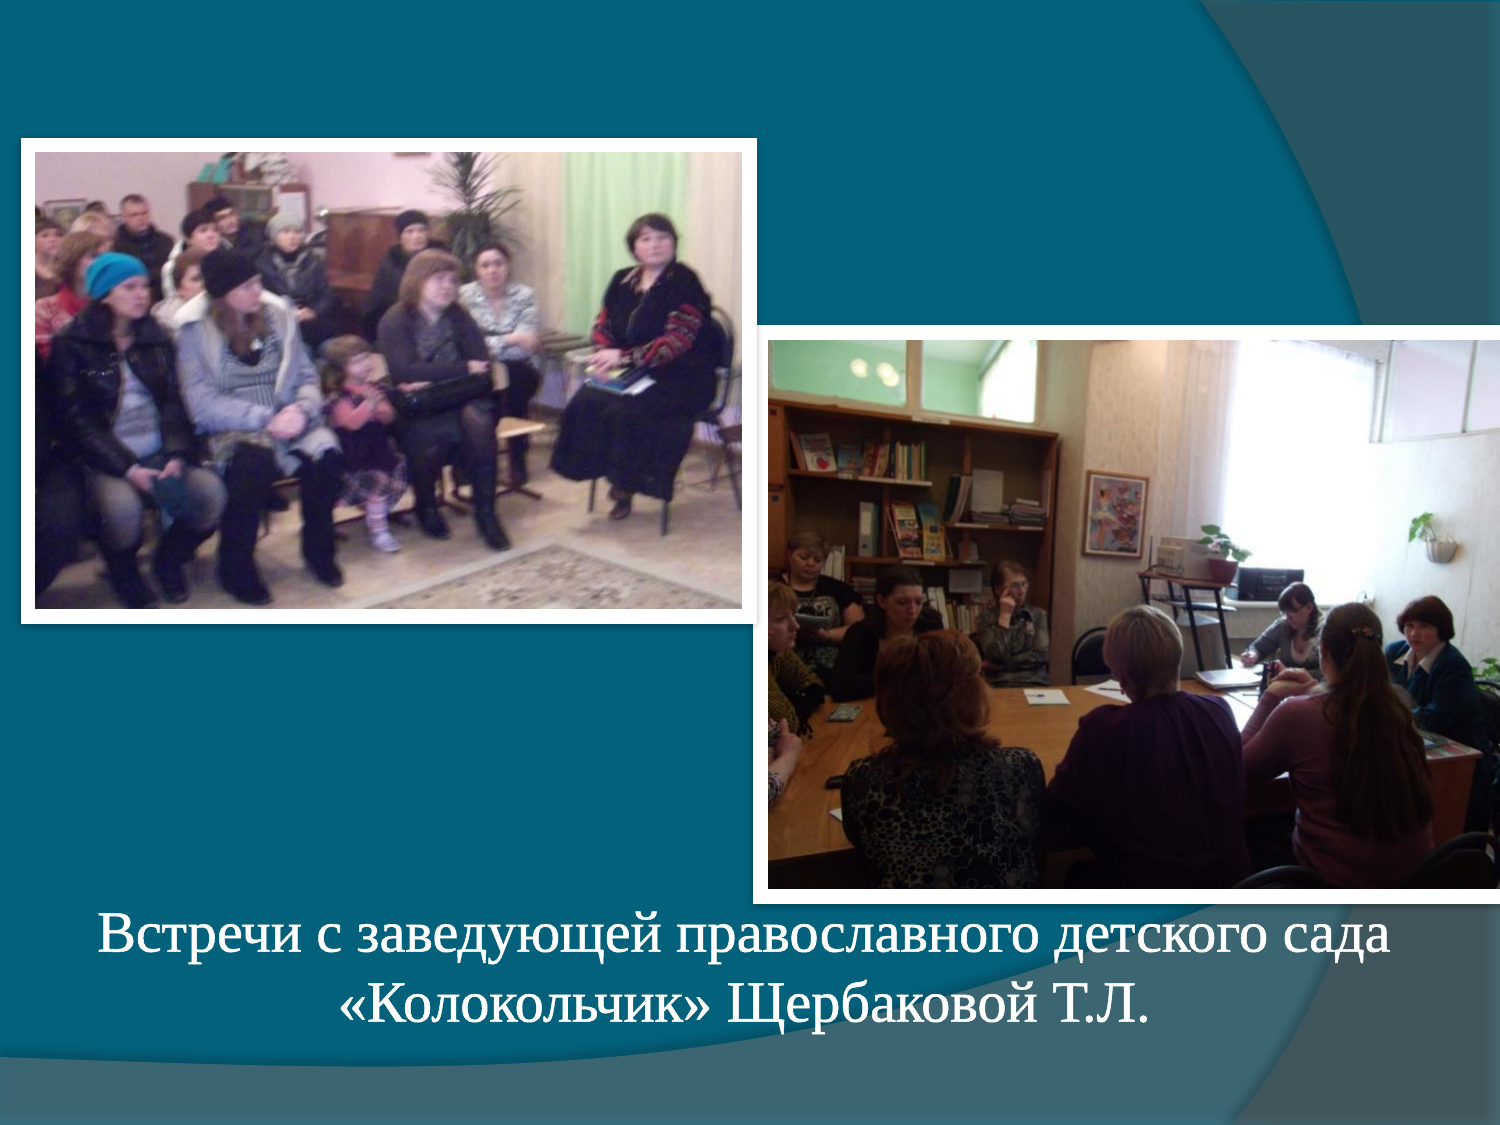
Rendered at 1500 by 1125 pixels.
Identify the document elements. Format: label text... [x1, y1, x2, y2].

picture [767, 339, 1500, 890]
title Встречи с заведующей православного детского сада «Колокольчик» Щербаковой Т.Л. [64, 869, 1424, 1058]
picture [34, 152, 743, 610]
